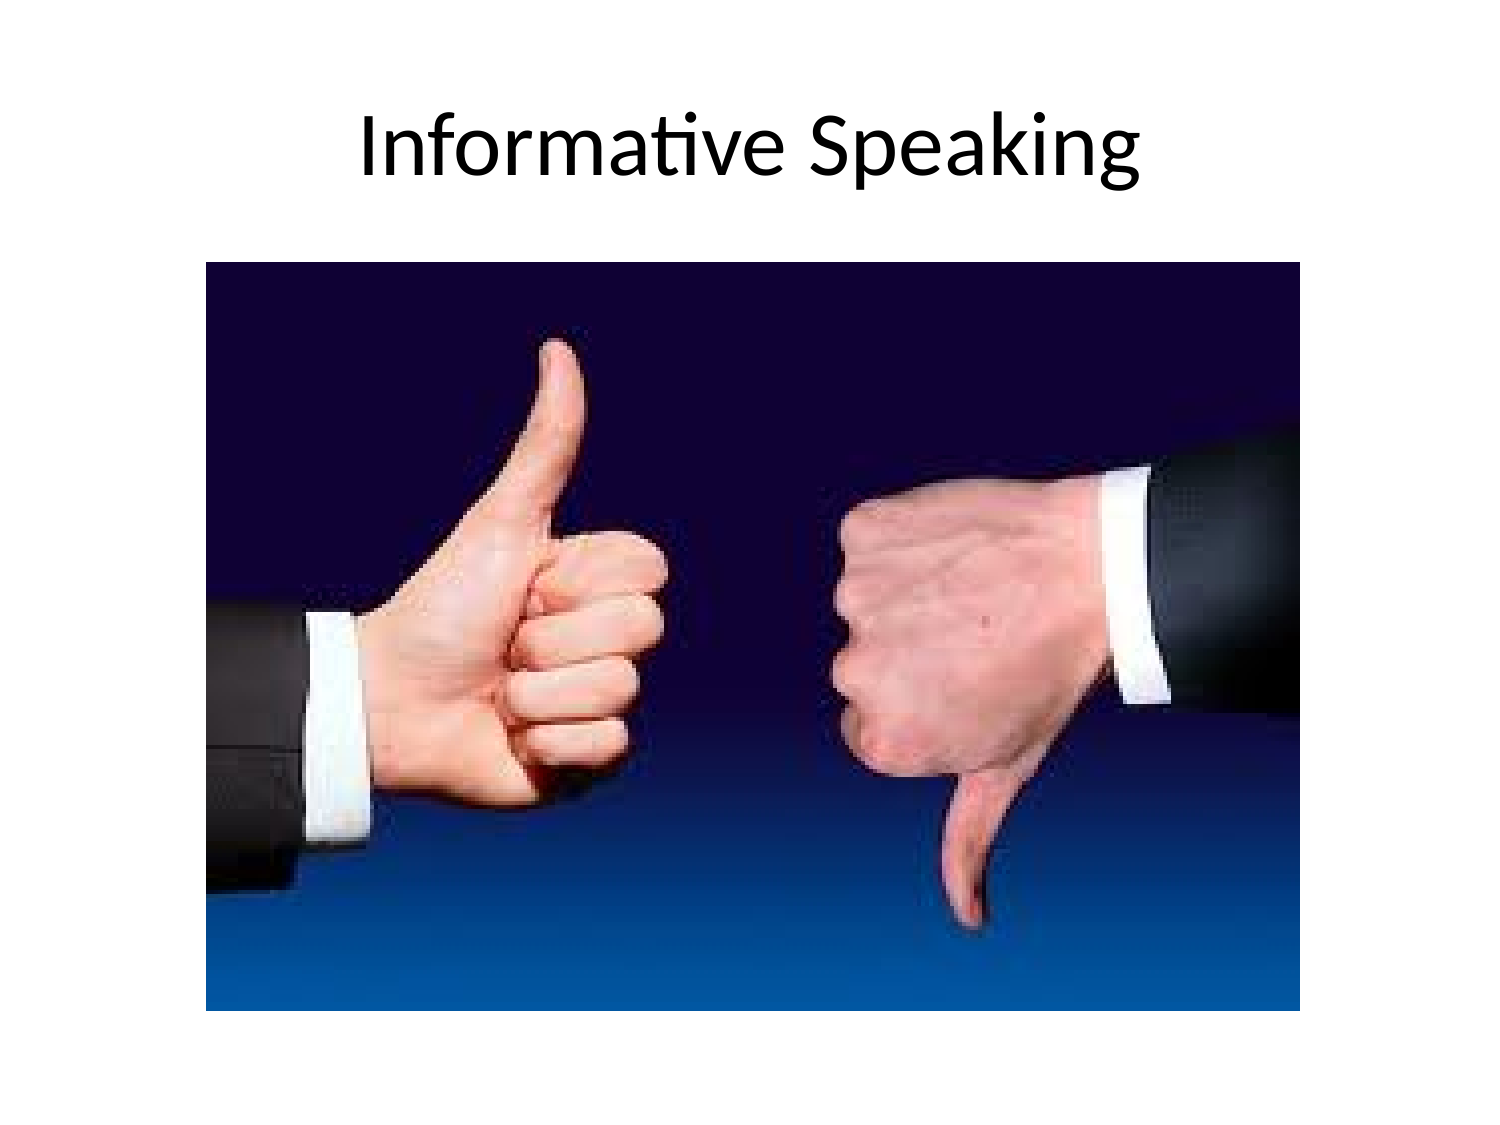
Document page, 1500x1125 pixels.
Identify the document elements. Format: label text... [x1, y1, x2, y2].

title Informative Speaking [75, 45, 1425, 233]
picture [206, 262, 1301, 1011]
